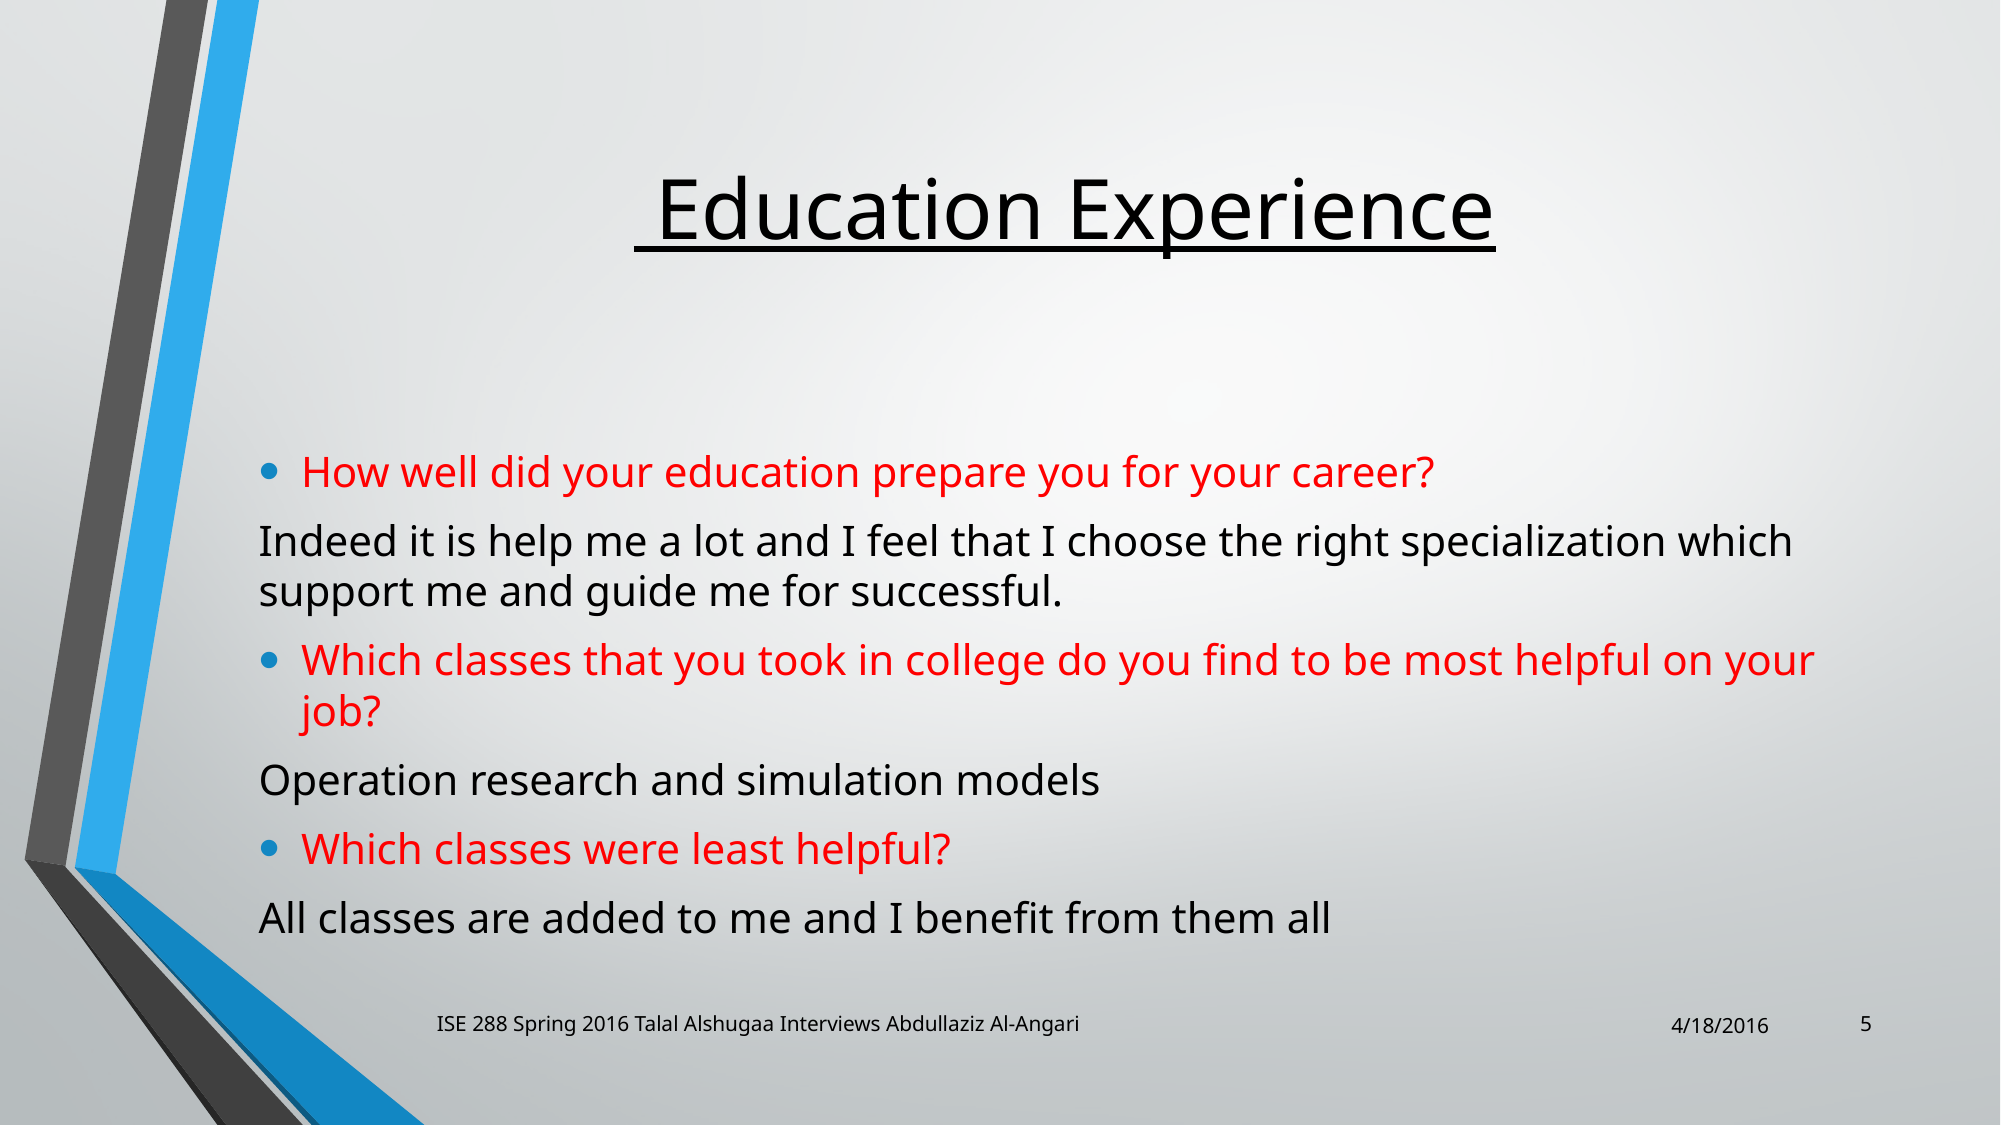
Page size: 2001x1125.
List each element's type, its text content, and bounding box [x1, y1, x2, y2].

slide_number 5 [1796, 995, 1887, 1055]
list How well did your education prepare you for your career? Indeed it is help me a lot and I feel that I choose the right specialization which support me and guide me for successful. Which classes that you took in college do you find to be most helpful on your job? Operation research and simulation models Which classes were least helpful? All classes are added to me and I benefit from them all [243, 437, 1887, 950]
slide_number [1596, 995, 1784, 1055]
title Education Experience [243, 112, 1887, 400]
footer ISE 288 Spring 2016 Talal Alshugaa Interviews Abdullaziz Al-Angari [421, 995, 1584, 1055]
